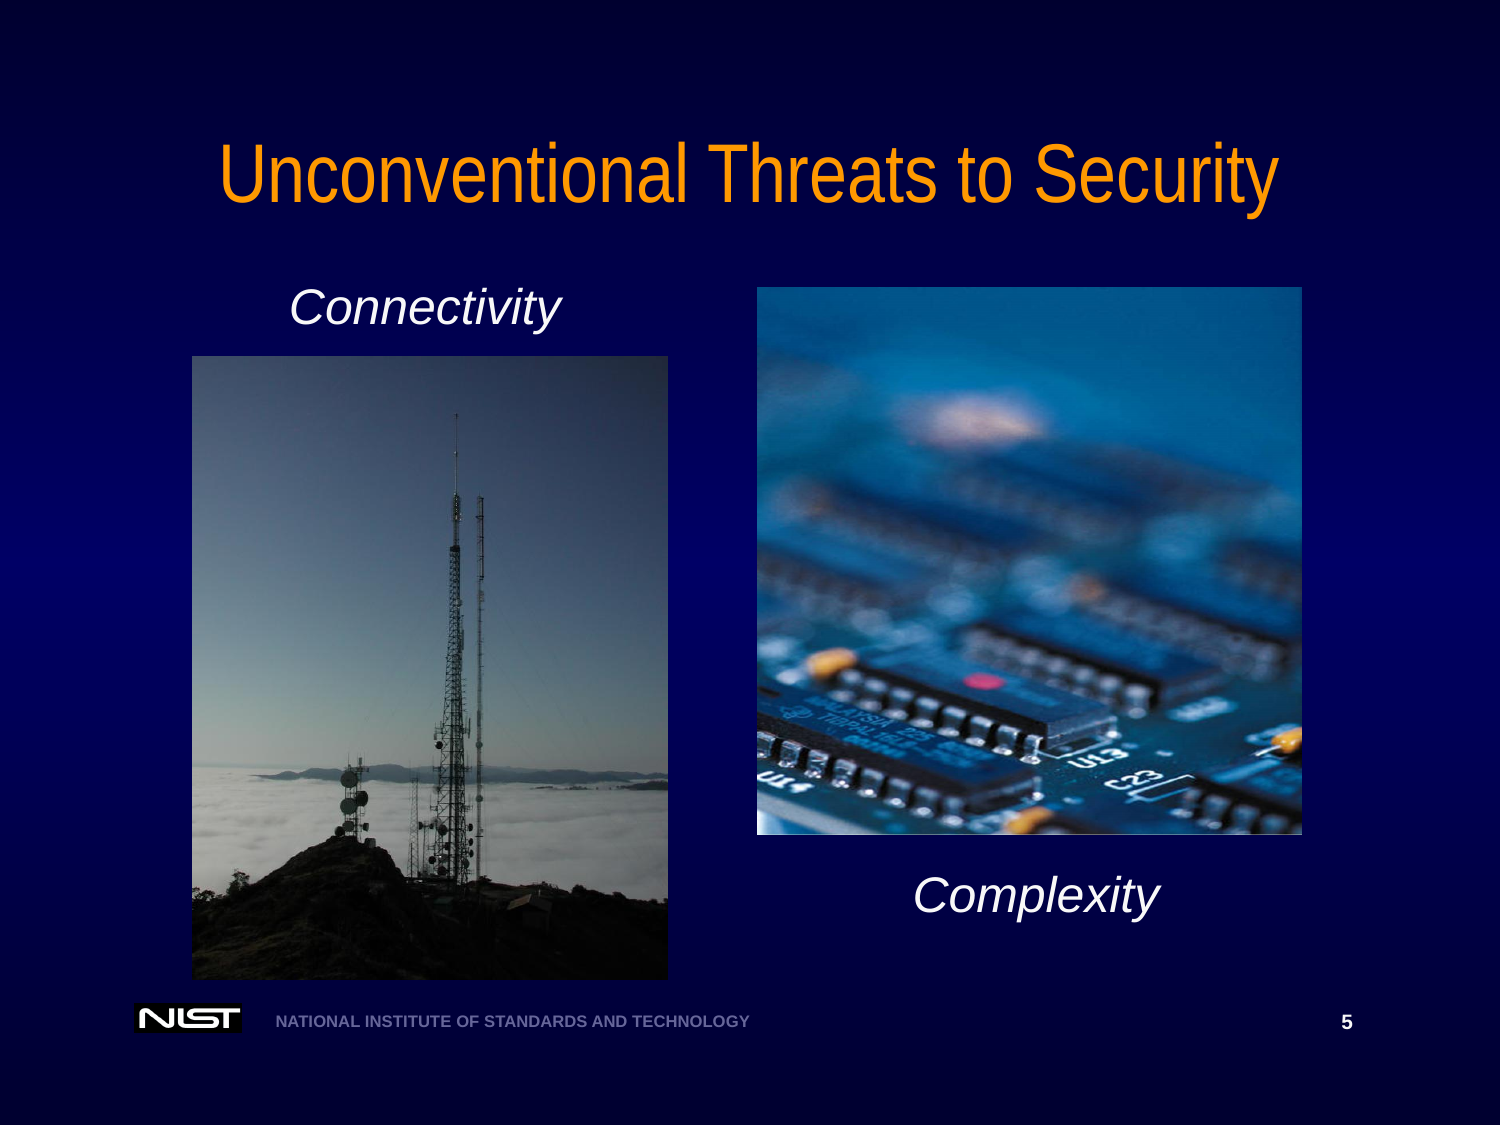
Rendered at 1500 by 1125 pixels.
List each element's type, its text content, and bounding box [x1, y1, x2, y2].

title Unconventional Threats to Security [112, 74, 1388, 263]
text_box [757, 287, 1302, 930]
picture [134, 1003, 242, 1033]
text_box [191, 266, 668, 980]
